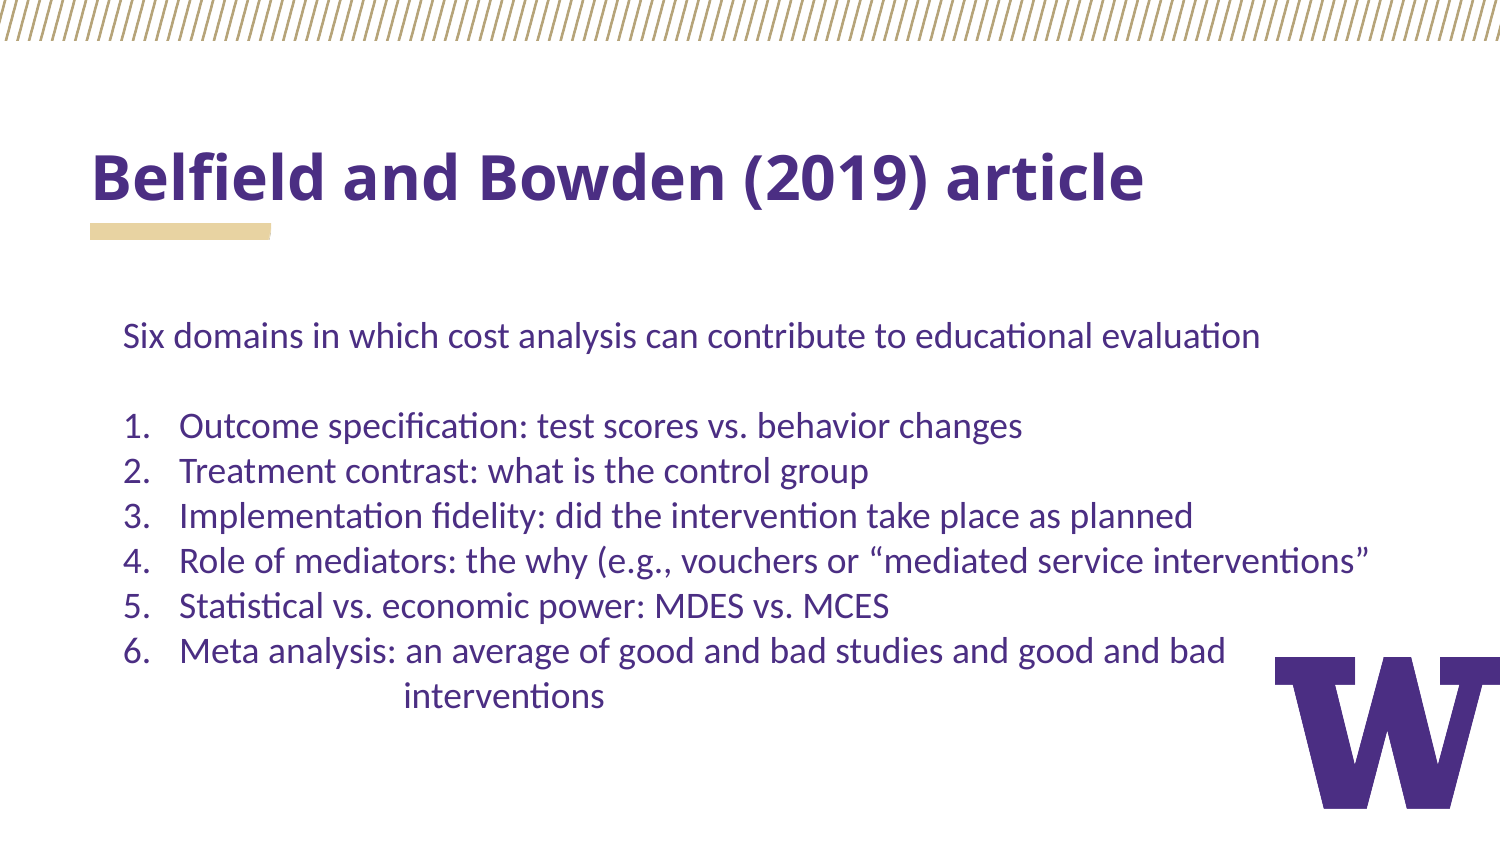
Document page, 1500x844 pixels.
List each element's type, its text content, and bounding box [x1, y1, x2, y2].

title Belfield and Bowden (2019) article [75, 60, 1464, 220]
picture [1275, 657, 1500, 809]
picture [0, 0, 1500, 41]
text_box Six domains in which cost analysis can contribute to educational evaluation Outcome specification: test scores vs. behavior changes Treatment contrast: what is the control group Implementation fidelity: did the intervention take place as planned Role of mediators: the why (e.g., vouchers or “mediated service interventions” Statistical vs. economic power: MDES vs. MCES Meta analysis: an average of good and bad studies and good and bad interventions [108, 303, 1392, 769]
